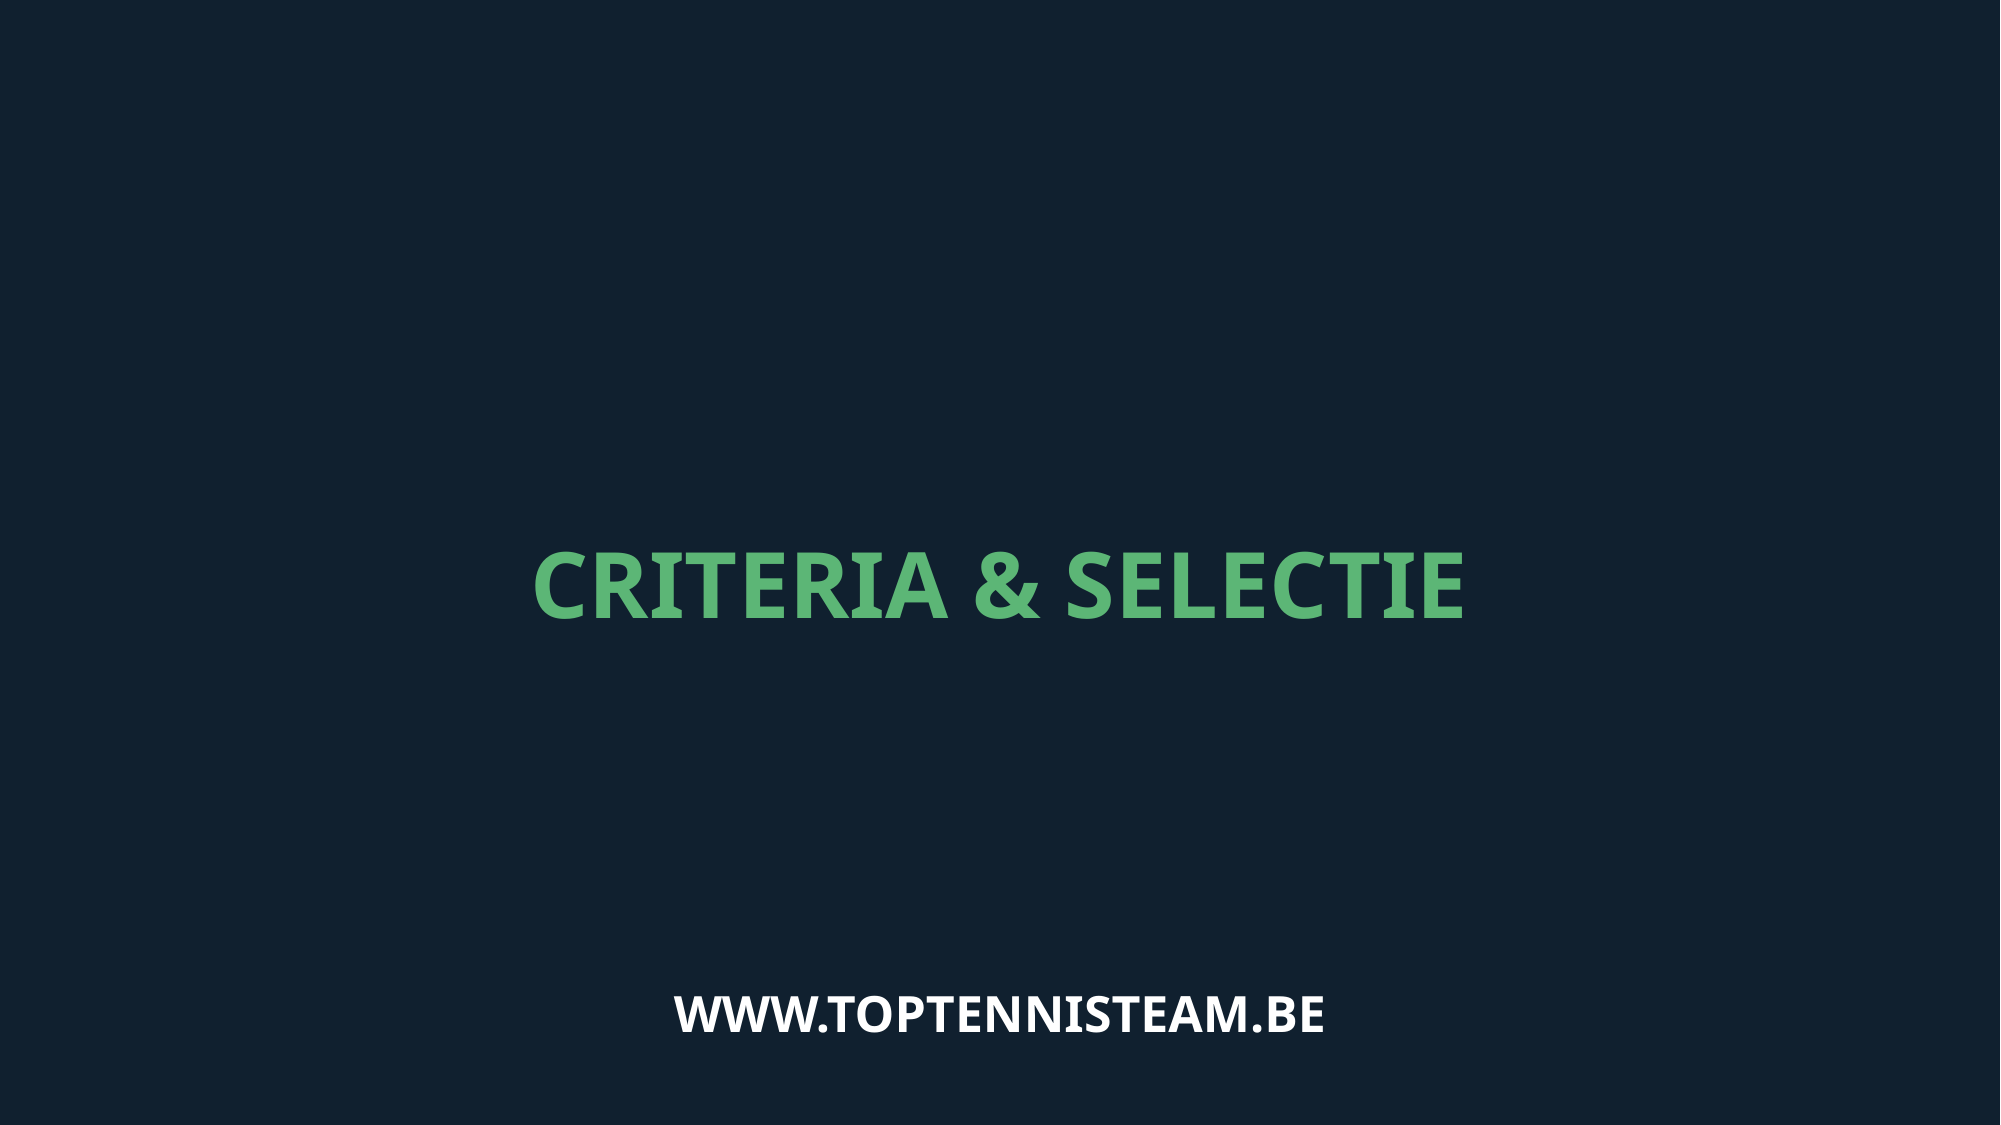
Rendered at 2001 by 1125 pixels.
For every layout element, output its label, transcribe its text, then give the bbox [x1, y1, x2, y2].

title CRITERIA & SELECTIE [137, 480, 1863, 698]
text_box WWW.TOPTENNISTEAM.BE [137, 907, 1863, 1125]
